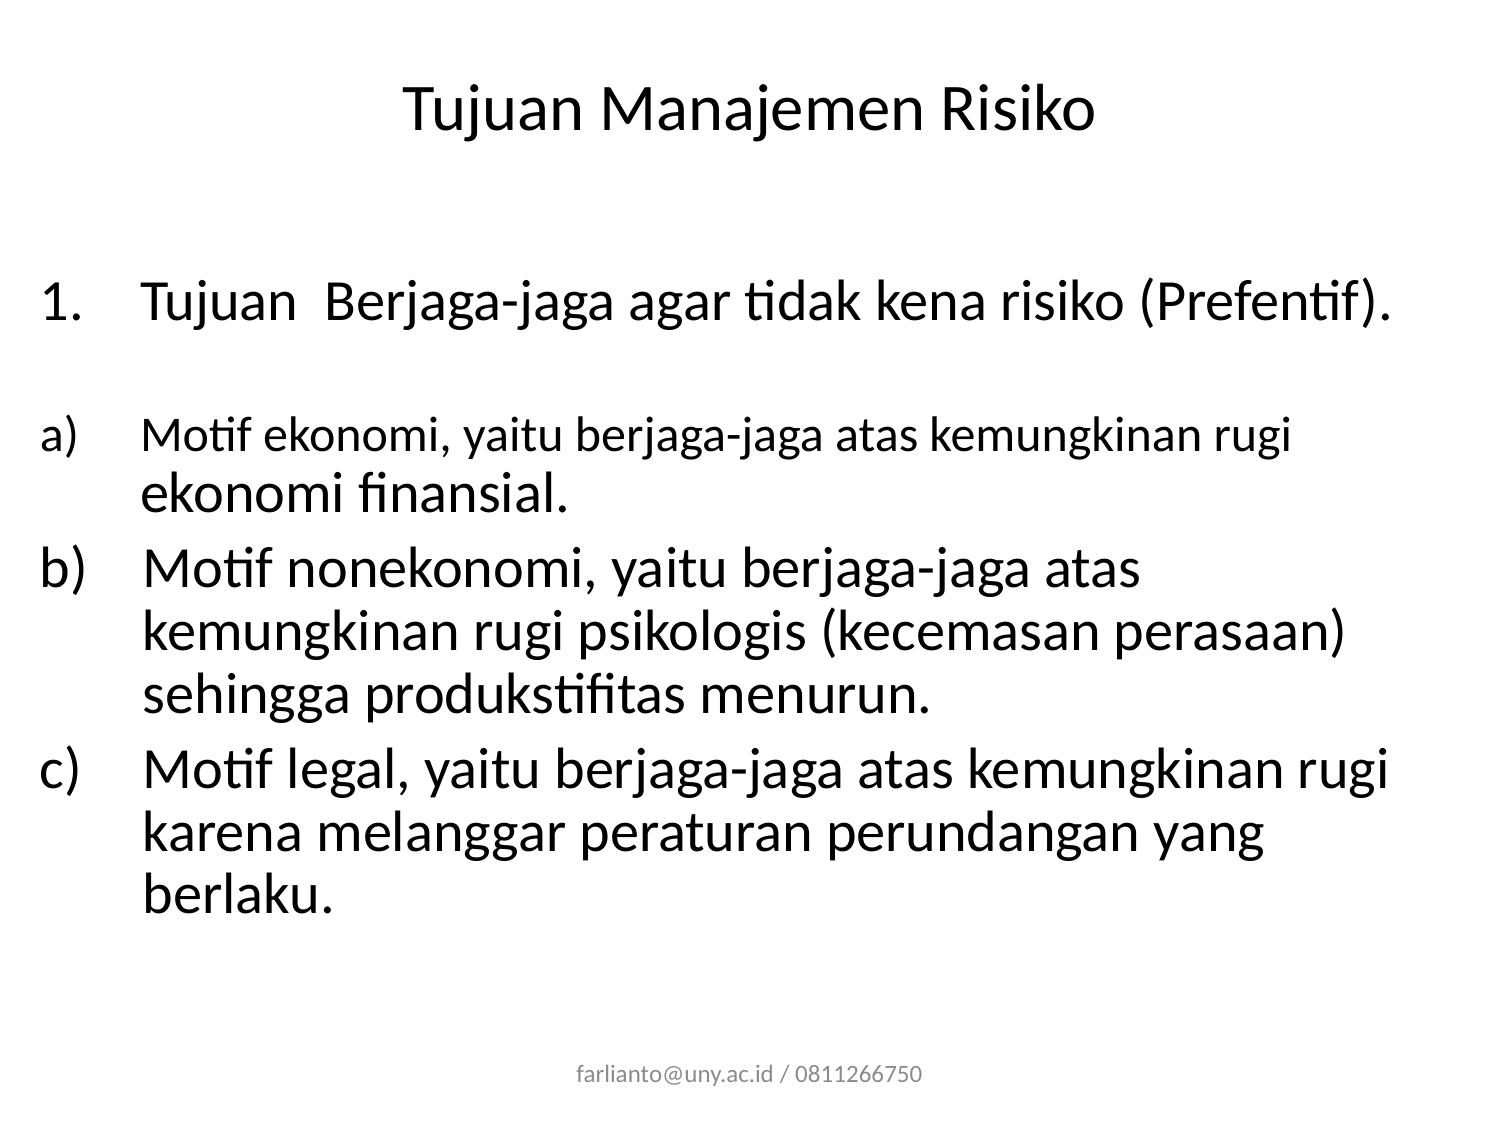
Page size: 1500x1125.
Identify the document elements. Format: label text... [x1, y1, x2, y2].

list Tujuan Berjaga-jaga agar tidak kena risiko (Prefentif). Motif ekonomi, yaitu berjaga-jaga atas kemungkinan rugi ekonomi finansial. Motif nonekonomi, yaitu berjaga-jaga atas kemungkinan rugi psikologis (kecemasan perasaan) sehingga produkstifitas menurun. Motif legal, yaitu berjaga-jaga atas kemungkinan rugi karena melanggar peraturan perundangan yang berlaku. [24, 262, 1475, 1005]
title Tujuan Manajemen Risiko [75, 45, 1425, 163]
footer farlianto@uny.ac.id / 0811266750 [512, 1042, 988, 1103]
